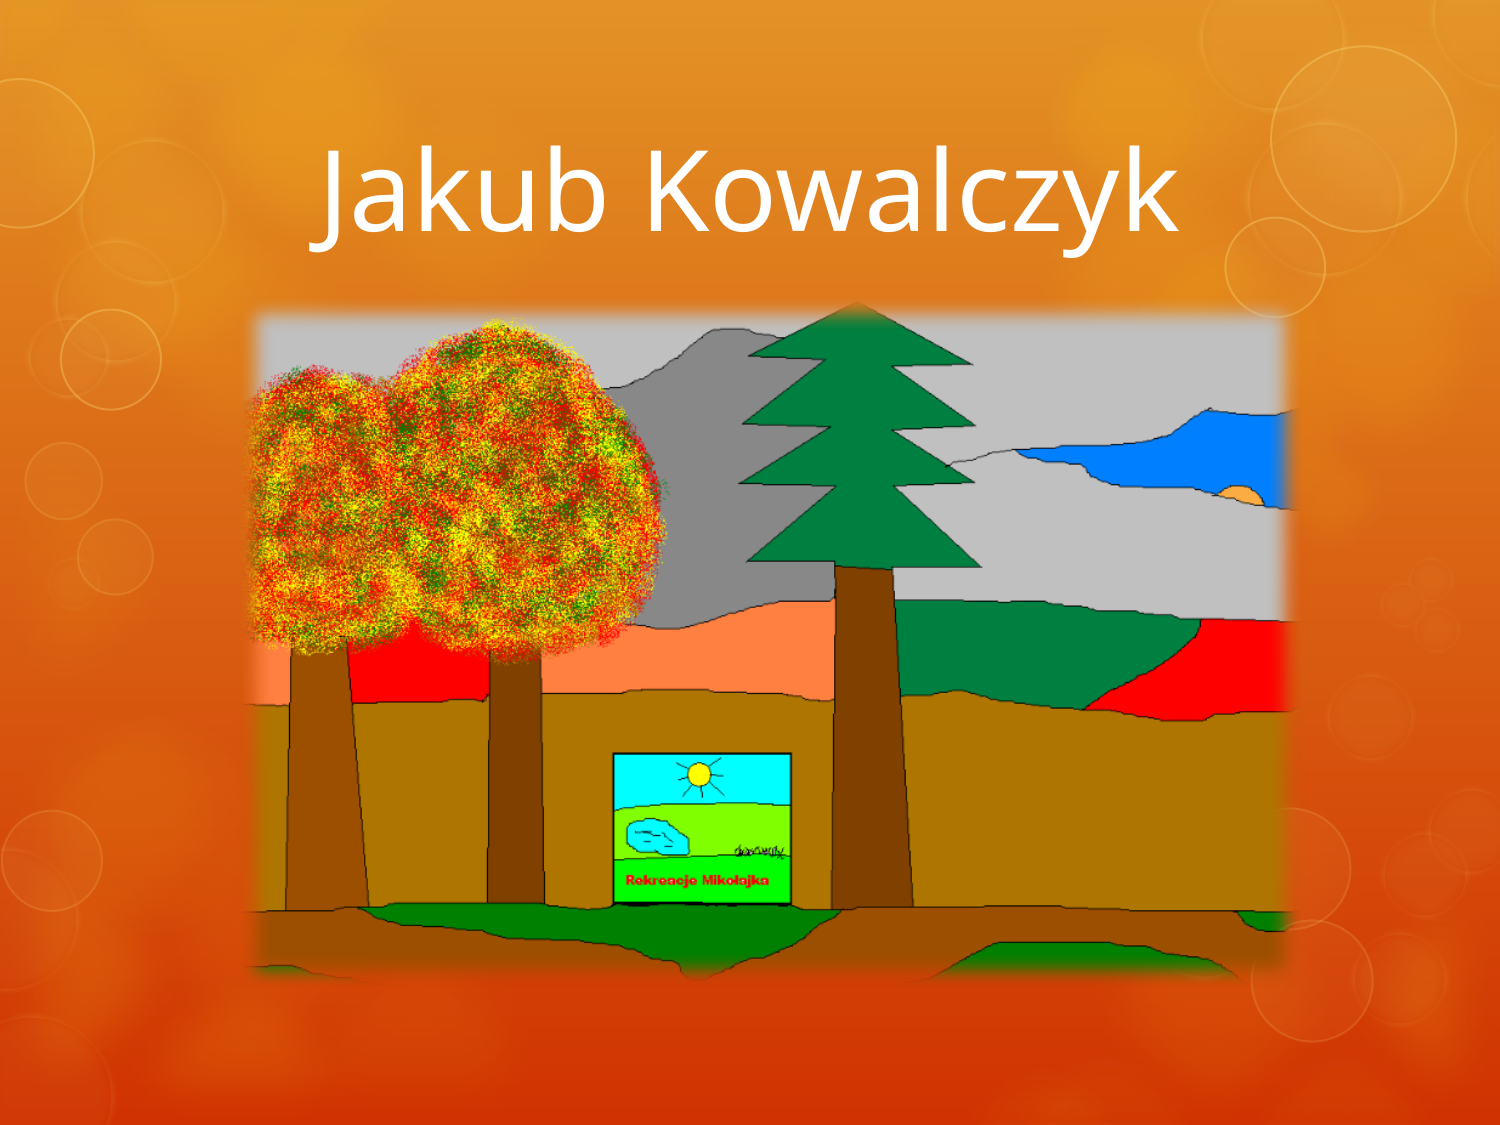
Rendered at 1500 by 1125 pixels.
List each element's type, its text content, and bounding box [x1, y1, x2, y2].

title Jakub Kowalczyk [165, 110, 1335, 263]
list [238, 295, 1303, 989]
